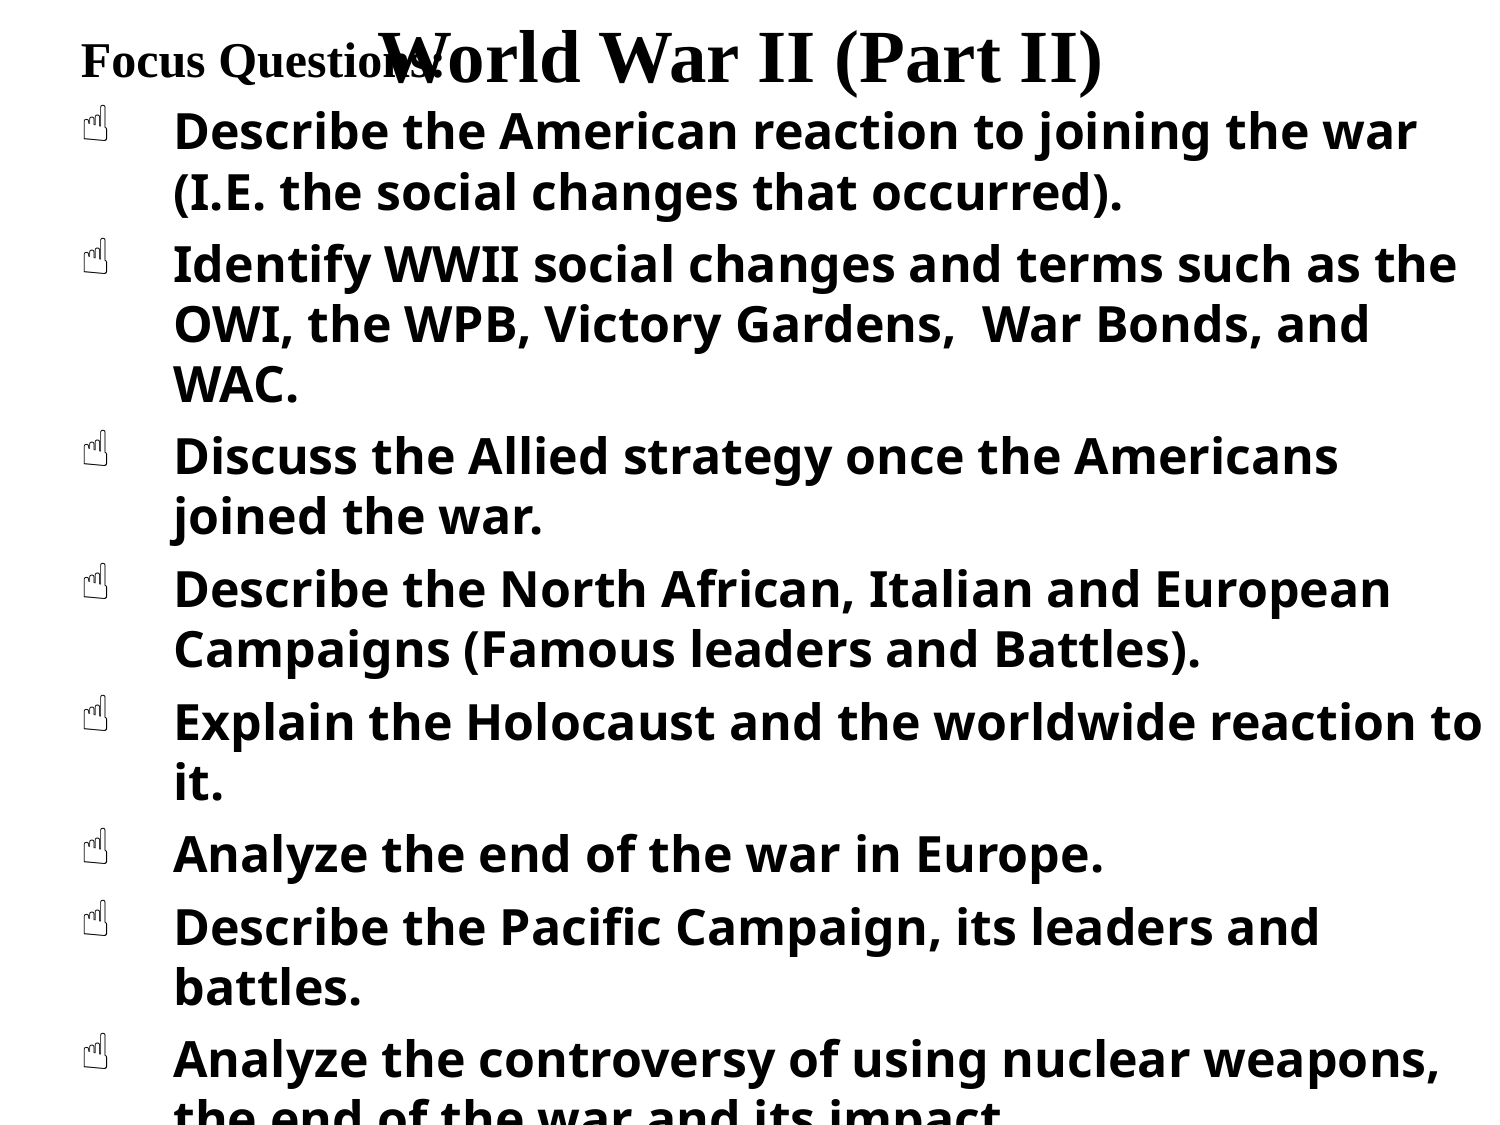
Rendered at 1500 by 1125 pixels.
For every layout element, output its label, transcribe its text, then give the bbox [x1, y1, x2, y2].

text_box Focus Questions: Describe the American reaction to joining the war (I.E. the social changes that occurred). Identify WWII social changes and terms such as the OWI, the WPB, Victory Gardens, War Bonds, and WAC. Discuss the Allied strategy once the Americans joined the war. Describe the North African, Italian and European Campaigns (Famous leaders and Battles). Explain the Holocaust and the worldwide reaction to it. Analyze the end of the war in Europe. Describe the Pacific Campaign, its leaders and battles. Analyze the controversy of using nuclear weapons, the end of the war and its impact. [0, 75, 1500, 1100]
text_box World War II (Part II) [0, 0, 1500, 75]
